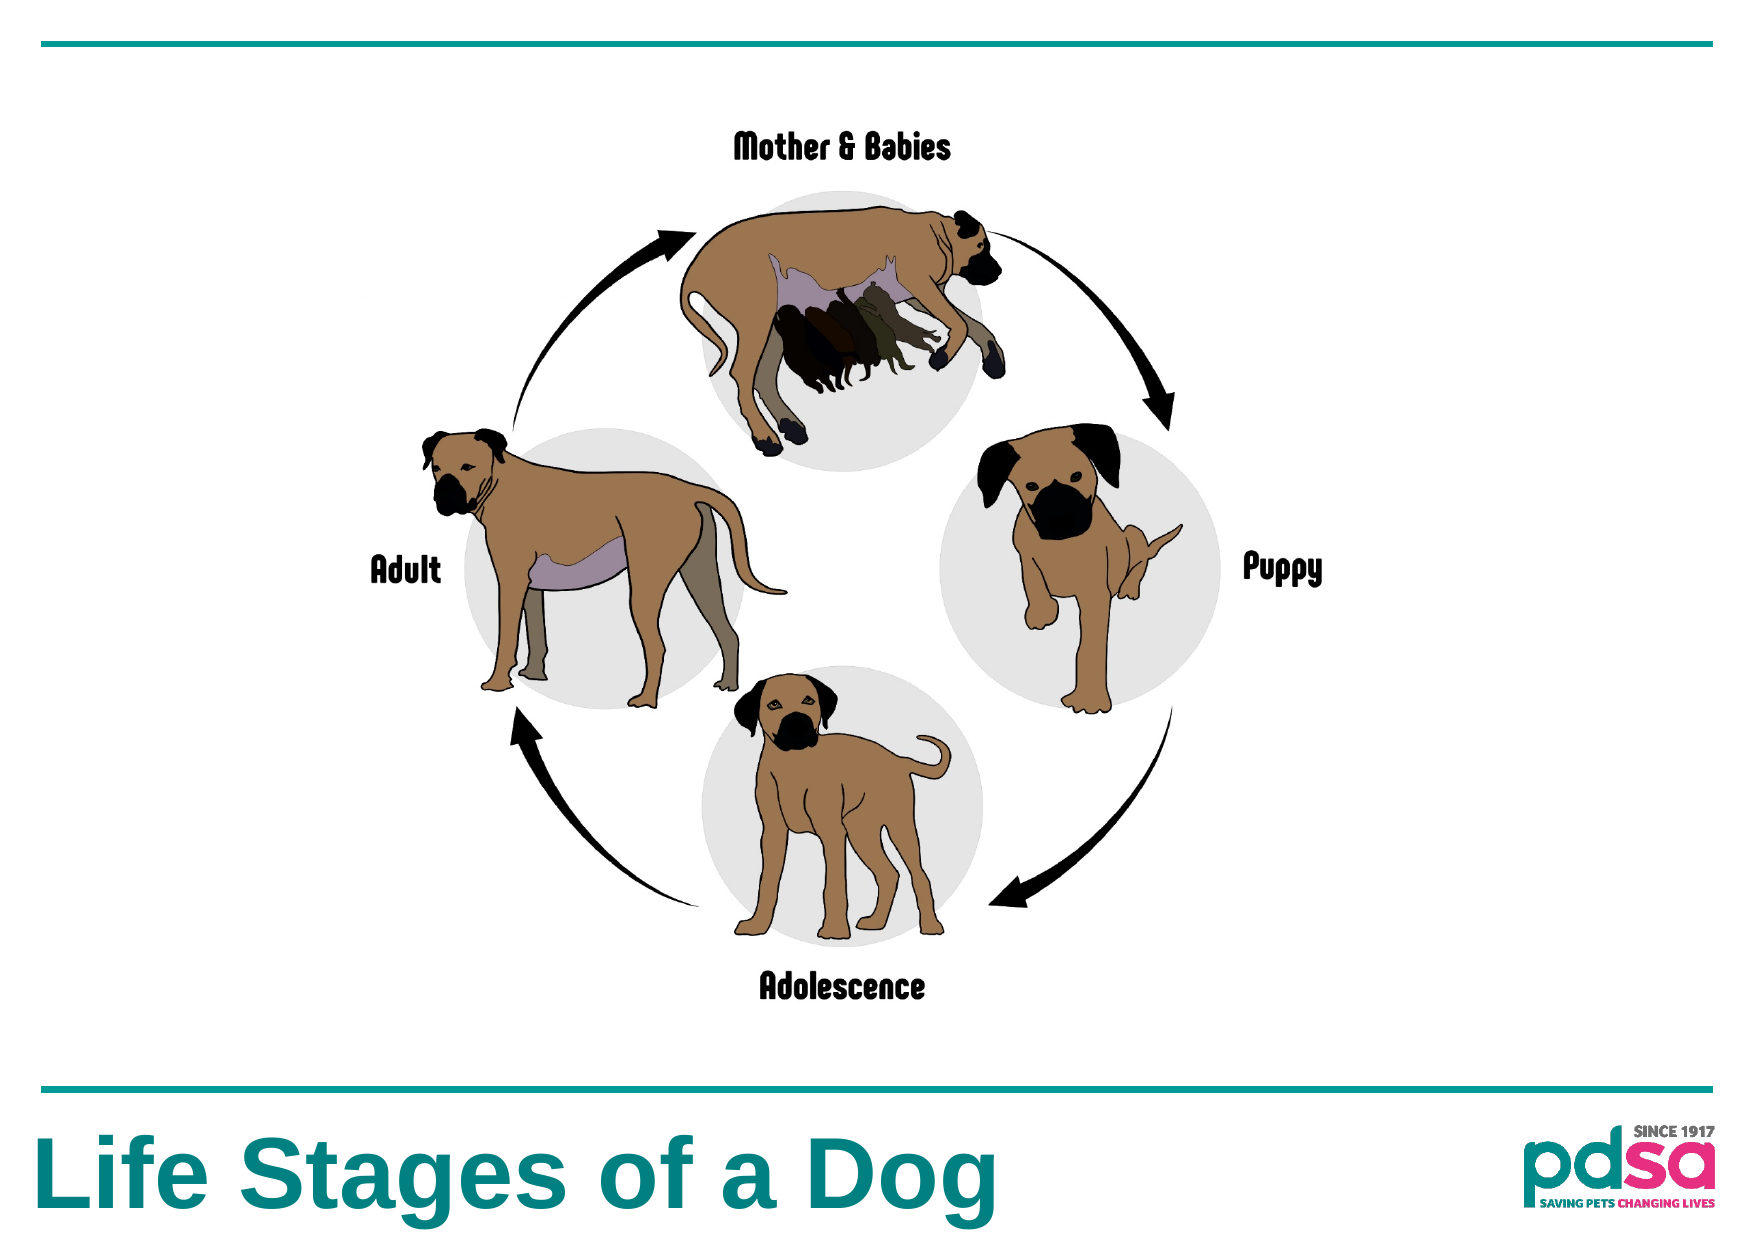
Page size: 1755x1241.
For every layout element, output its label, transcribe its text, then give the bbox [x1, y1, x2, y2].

picture [1523, 1125, 1715, 1208]
text_box Life Stages of a Dog [0, 1100, 1043, 1241]
picture [297, 76, 1386, 1069]
